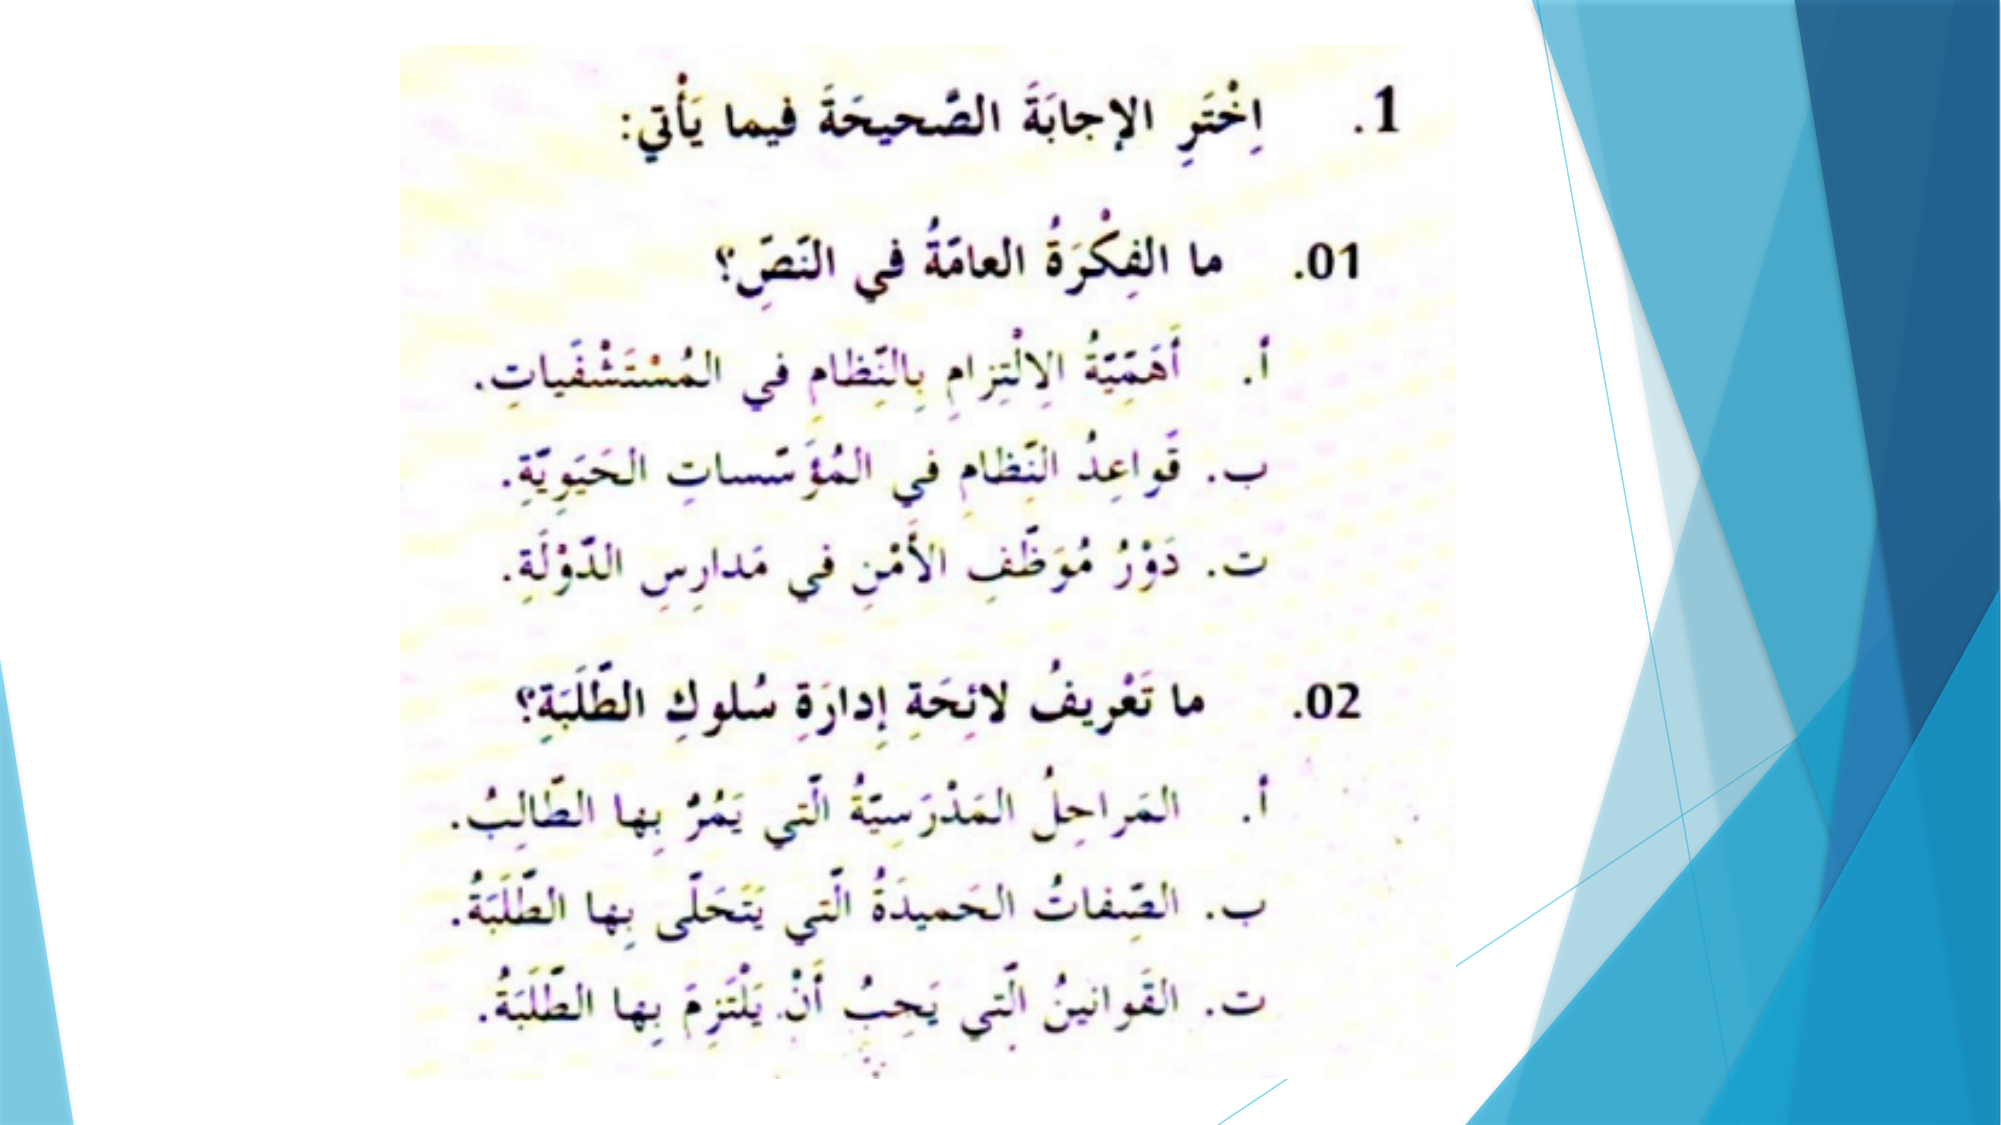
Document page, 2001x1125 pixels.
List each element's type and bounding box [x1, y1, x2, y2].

picture [400, 45, 1457, 1080]
